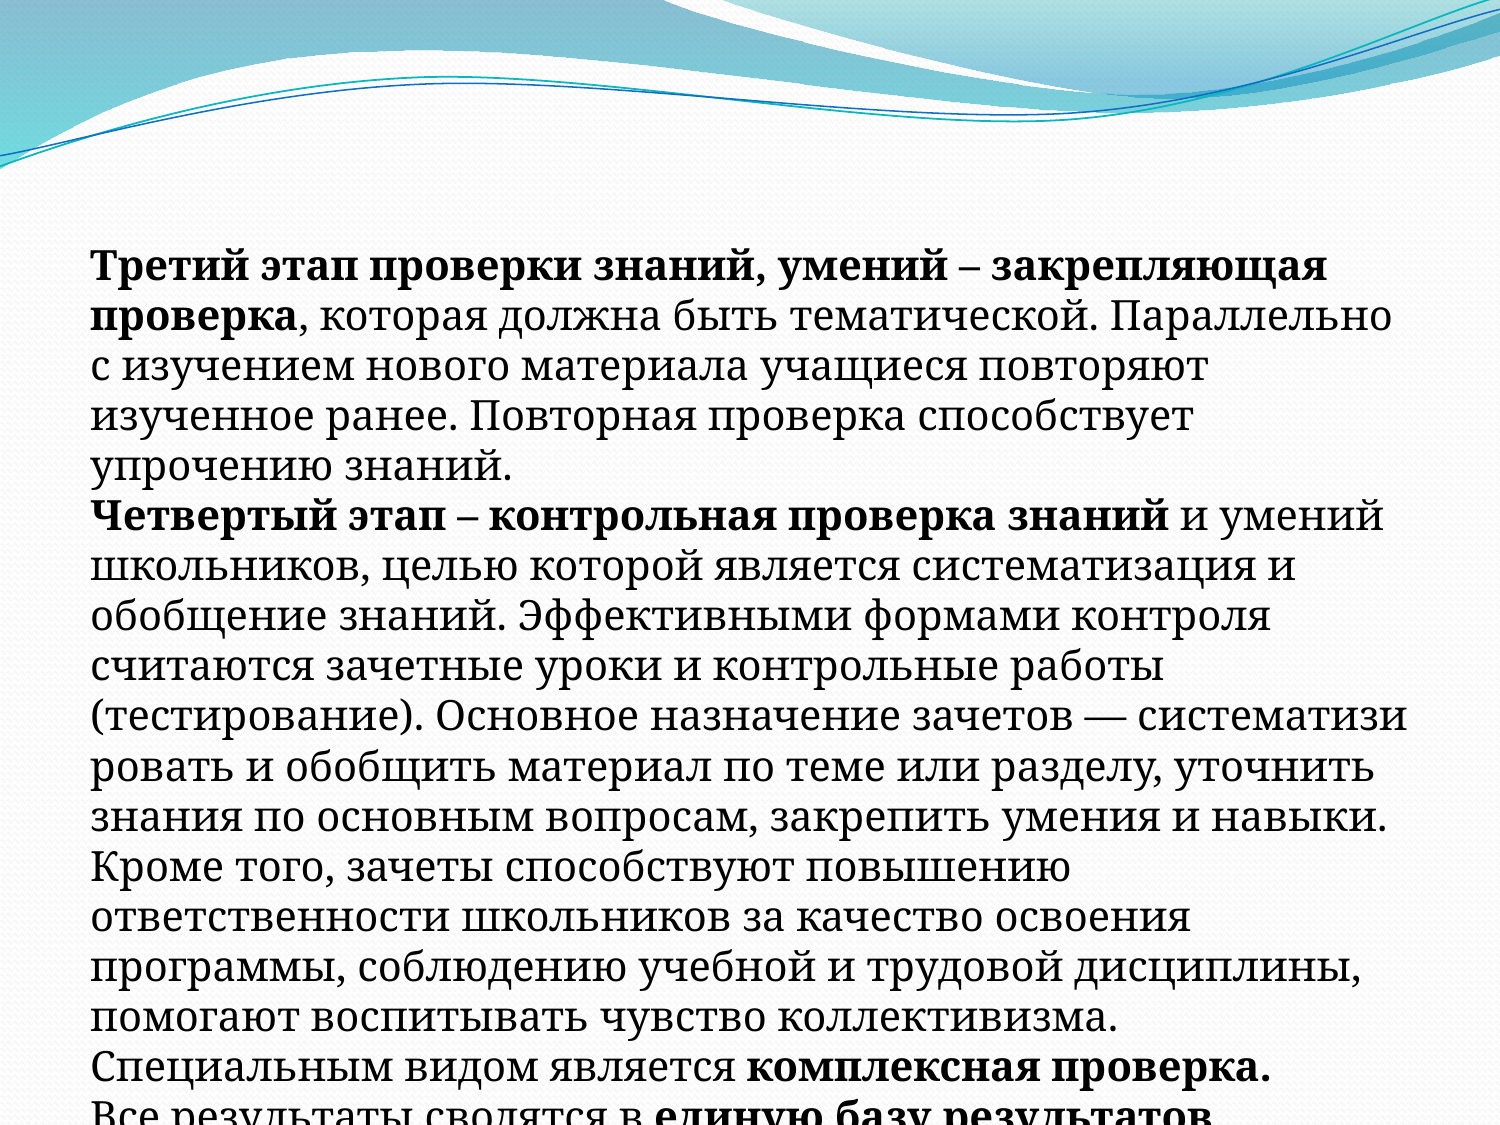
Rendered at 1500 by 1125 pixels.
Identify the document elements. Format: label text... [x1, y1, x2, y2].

text_box Третий этап проверки знаний, умений – закрепляющая проверка, которая должна быть тематической. Параллельно с изучением нового материала учащиеся повторяют изученное ранее. Повторная проверка способствует упрочению знаний. Четвертый этап – контрольная проверка знаний и умений школьников, целью которой является систематизация и обобщение знаний. Эффек­тивными формами контроля считаются зачетные уроки и контрольные работы (тестирование). Ос­новное назначение зачетов — систематизи­ровать и обобщить материал по теме или разделу, уточнить знания по основ­ным вопросам, закрепить умения и на­выки. Кроме того, зачеты способствуют повы­шению ответственности школьников за качество освоения программы, соб­людению учебной и трудовой дисцип­лины, помогают воспитывать чувство коллективизма. Специальным видом является комплексная проверка. Все результаты сводятся в единую базу результатов образовательного процесса. [75, 231, 1434, 1125]
